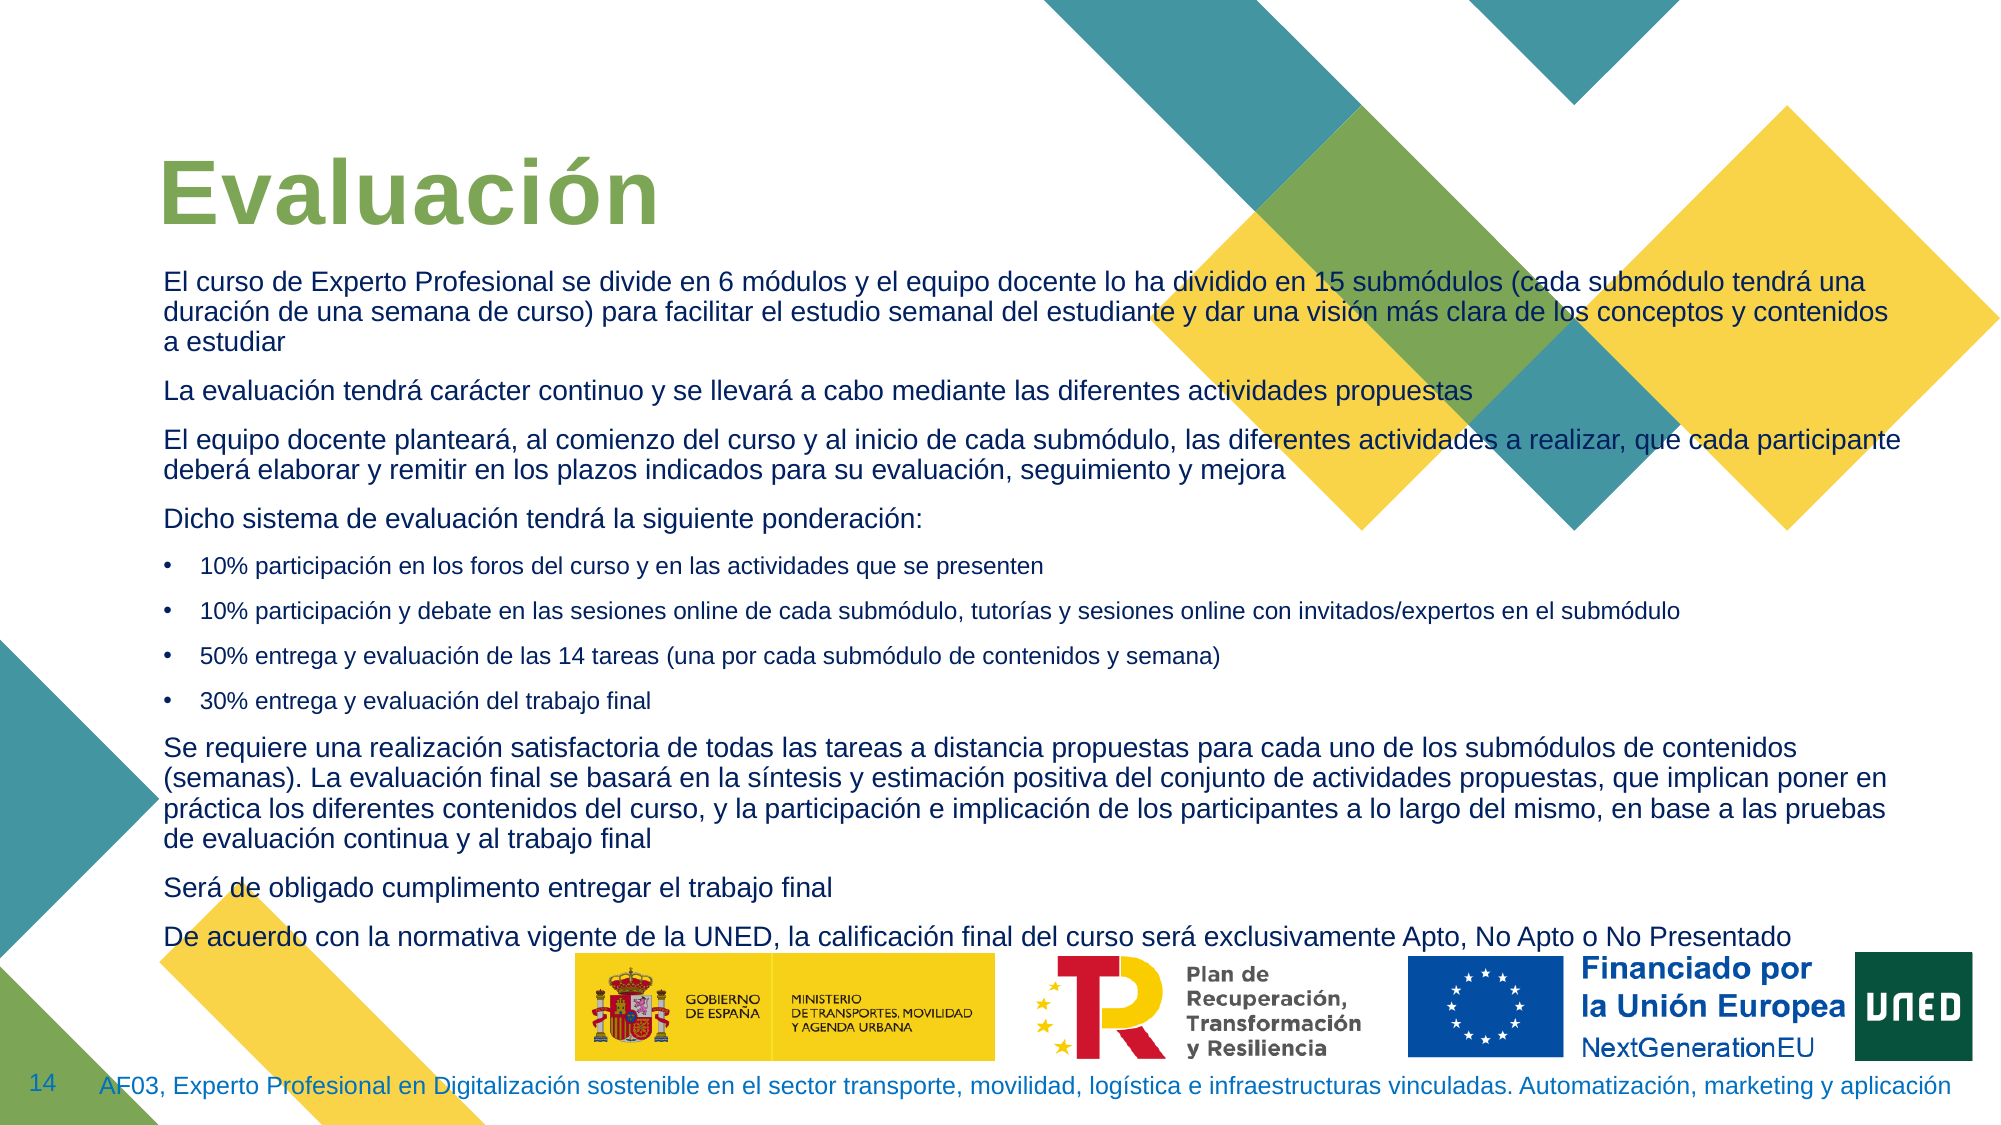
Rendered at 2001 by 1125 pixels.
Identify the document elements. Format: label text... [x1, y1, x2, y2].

slide_number 14 [28, 1066, 71, 1107]
list El curso de Experto Profesional se divide en 6 módulos y el equipo docente lo ha dividido en 15 submódulos (cada submódulo tendrá una duración de una semana de curso) para facilitar el estudio semanal del estudiante y dar una visión más clara de los conceptos y contenidos a estudiar La evaluación tendrá carácter continuo y se llevará a cabo mediante las diferentes actividades propuestas El equipo docente planteará, al comienzo del curso y al inicio de cada submódulo, las diferentes actividades a realizar, que cada participante deberá elaborar y remitir en los plazos indicados para su evaluación, seguimiento y mejora Dicho sistema de evaluación tendrá la siguiente ponderación: 10% participación en los foros del curso y en las actividades que se presenten 10% participación y debate en las sesiones online de cada submódulo, tutorías y sesiones online con invitados/expertos en el submódulo 50% entrega y evaluación de las 14 tareas (una por cada submódulo de contenidos y semana) 30% entrega y evaluación del trabajo final Se requiere una realización satisfactoria de todas las tareas a distancia propuestas para cada uno de los submódulos de contenidos (semanas). La evaluación final se basará en la síntesis y estimación positiva del conjunto de actividades propuestas, que implican poner en práctica los diferentes contenidos del curso, y la participación e implicación de los participantes a lo largo del mismo, en base a las pruebas de evaluación continua y al trabajo final Será de obligado cumplimento entregar el trabajo final De acuerdo con la normativa vigente de la UNED, la calificación final del curso será exclusivamente Apto, No Apto o No Presentado [148, 259, 1923, 967]
picture [575, 952, 1973, 1061]
text_box Evaluación [158, 144, 1900, 245]
footer AF03, Experto Profesional en Digitalización sostenible en el sector transporte, movilidad, logística e infraestructuras vinculadas. Automatización, marketing y aplicación [71, 1061, 1972, 1125]
